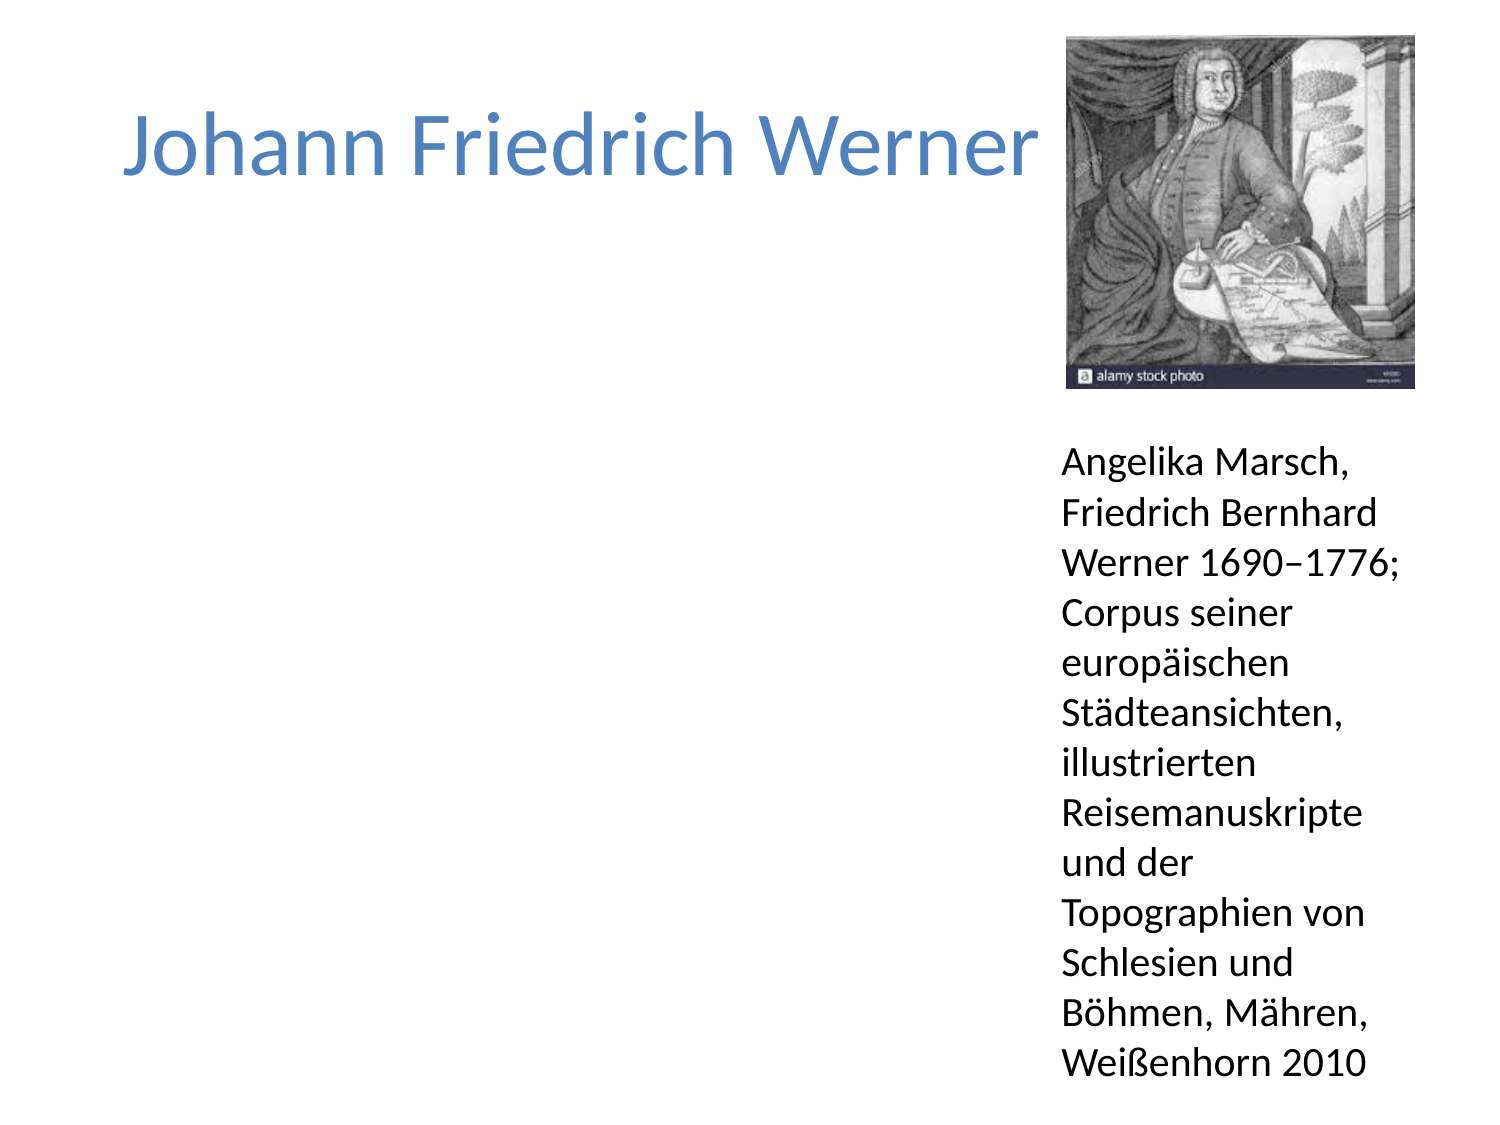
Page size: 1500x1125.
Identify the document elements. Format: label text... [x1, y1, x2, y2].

picture [1066, 34, 1415, 389]
title Johann Friedrich Werner [75, 45, 1061, 233]
list Angelika Marsch, Friedrich Bernhard Werner 1690–1776; Corpus seiner europäischen Städteansichten, illustrierten Reisemanuskripte und der Topographien von Schlesien und Böhmen, Mähren, Weißenhorn 2010 [996, 421, 1449, 1106]
